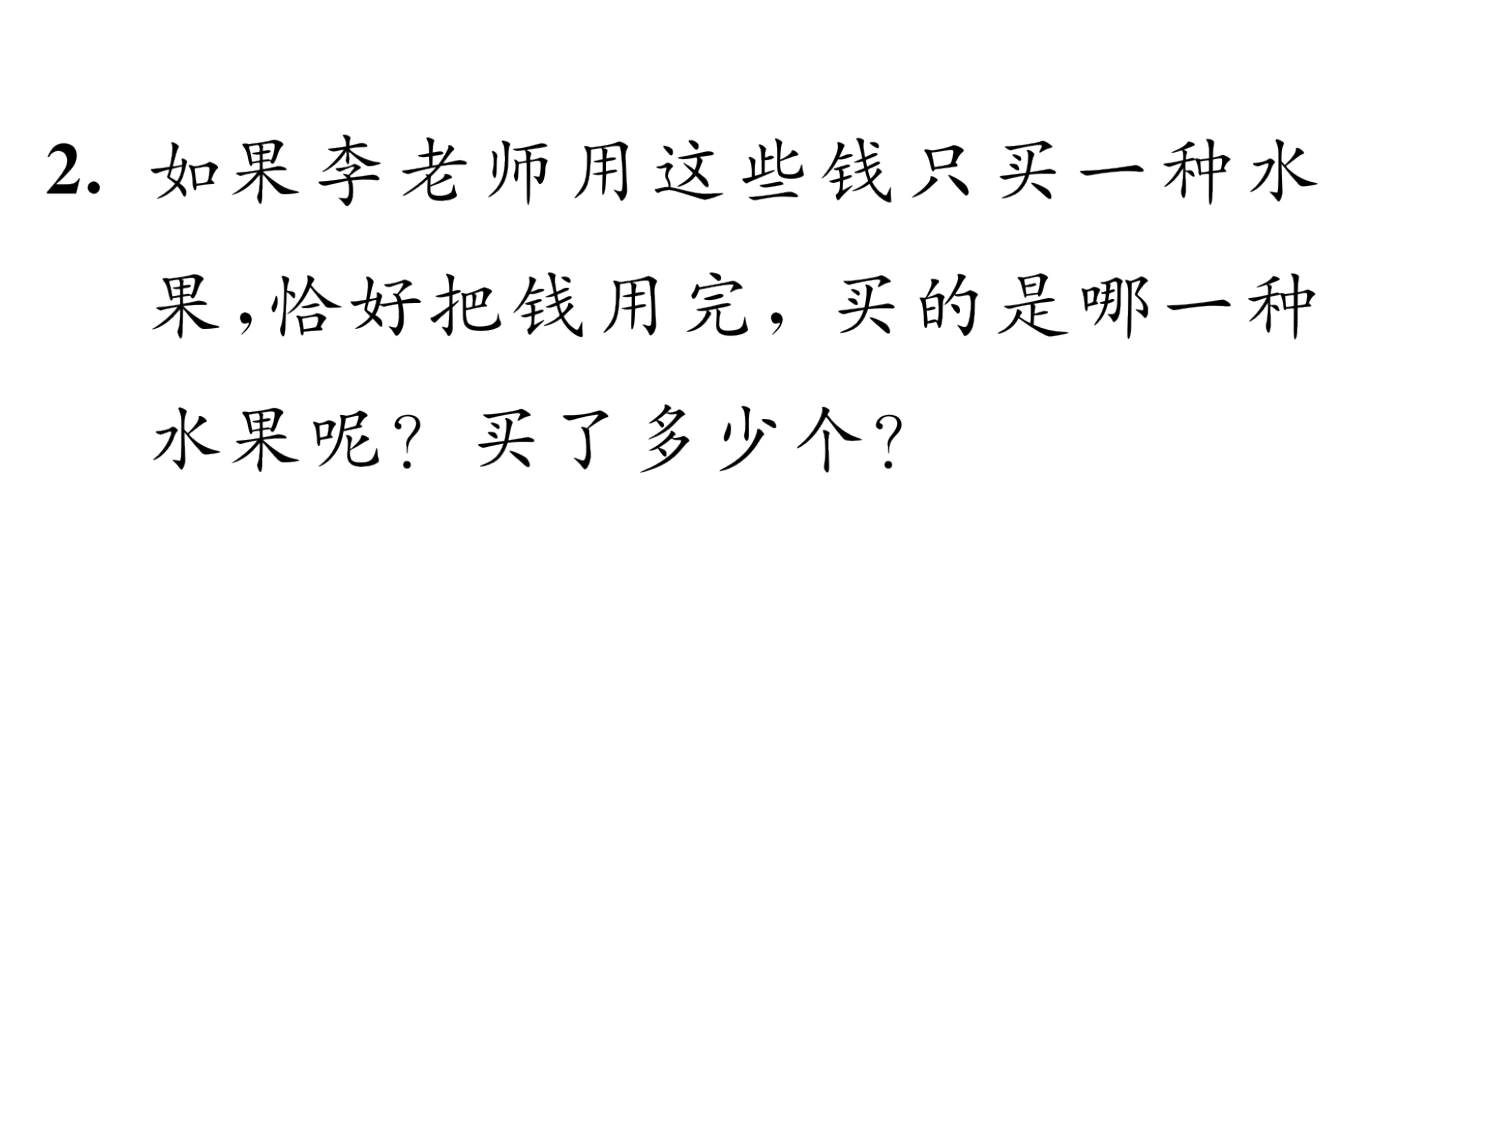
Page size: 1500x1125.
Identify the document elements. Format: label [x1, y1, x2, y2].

picture [41, 94, 1459, 1031]
